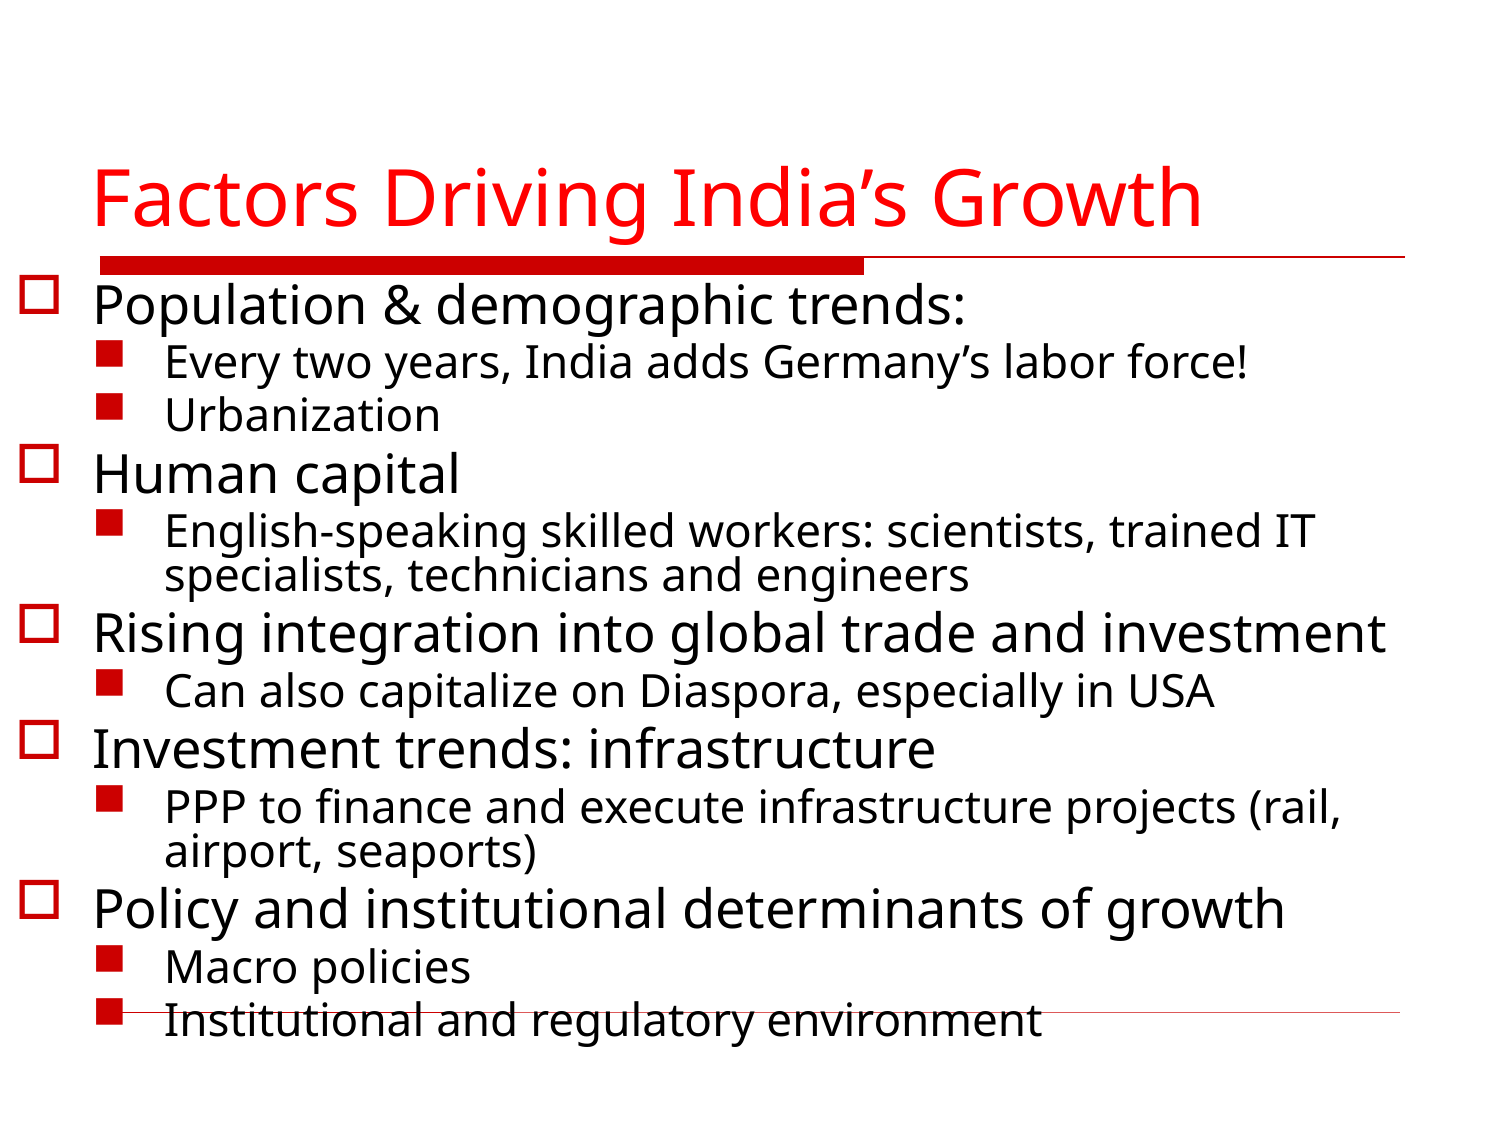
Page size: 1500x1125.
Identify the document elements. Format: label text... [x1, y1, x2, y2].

title Factors Driving India’s Growth [74, 62, 1426, 251]
list Population & demographic trends: Every two years, India adds Germany’s labor force! Urbanization Human capital English-speaking skilled workers: scientists, trained IT specialists, technicians and engineers Rising integration into global trade and investment Can also capitalize on Diaspora, especially in USA Investment trends: infrastructure PPP to finance and execute infrastructure projects (rail, airport, seaports) Policy and institutional determinants of growth Macro policies Institutional and regulatory environment [0, 274, 1500, 1125]
